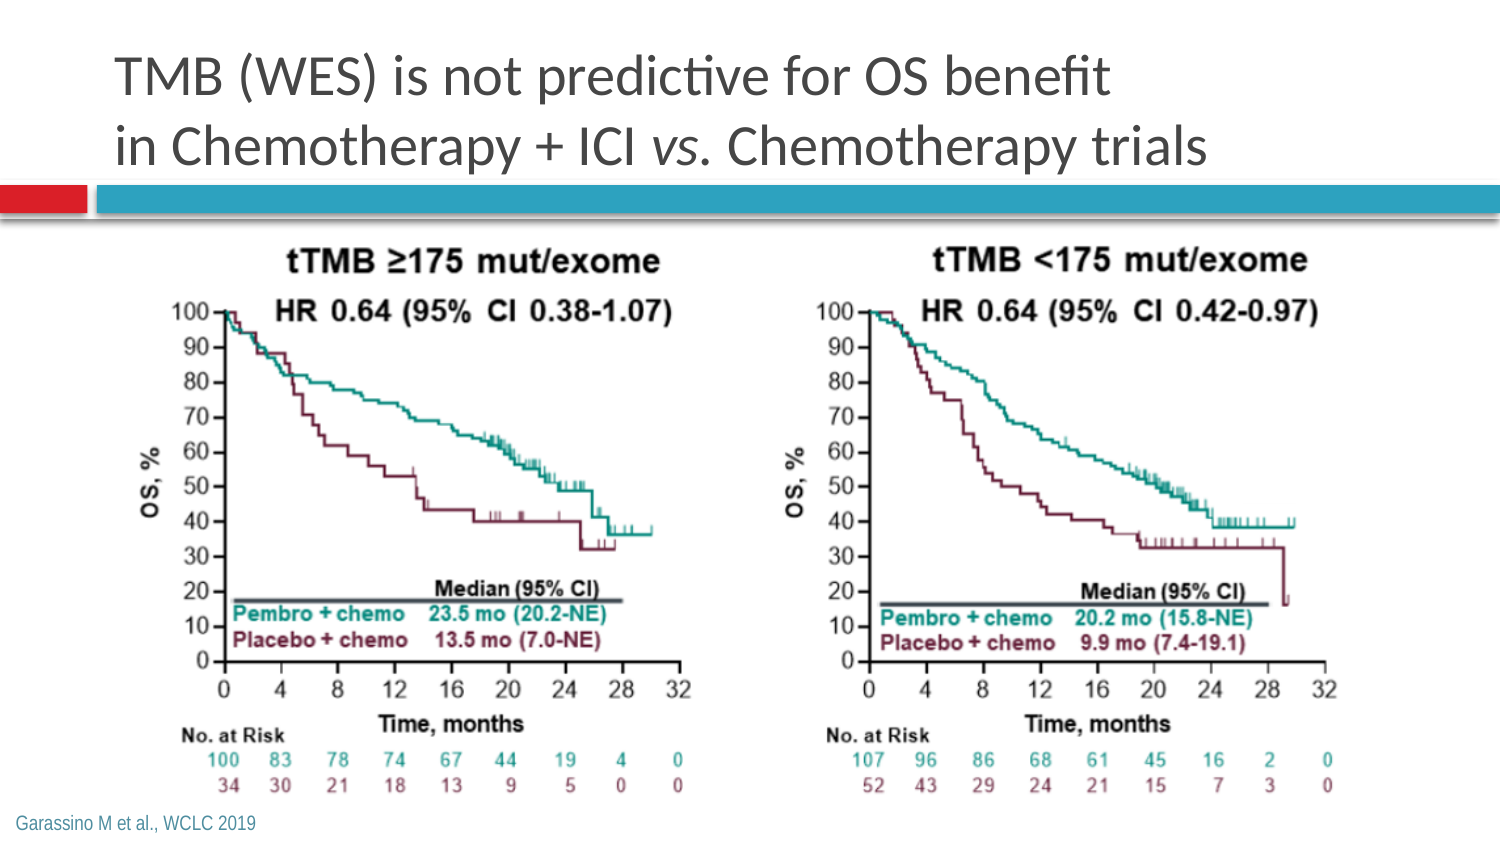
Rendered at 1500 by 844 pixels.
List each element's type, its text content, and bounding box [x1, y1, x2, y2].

title TMB (WES) is not predictive for OS benefit in Chemotherapy + ICI vs. Chemotherapy trials [99, 19, 1438, 185]
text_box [97, 236, 1382, 806]
text_box Garassino M et al., WCLC 2019 [0, 801, 272, 842]
